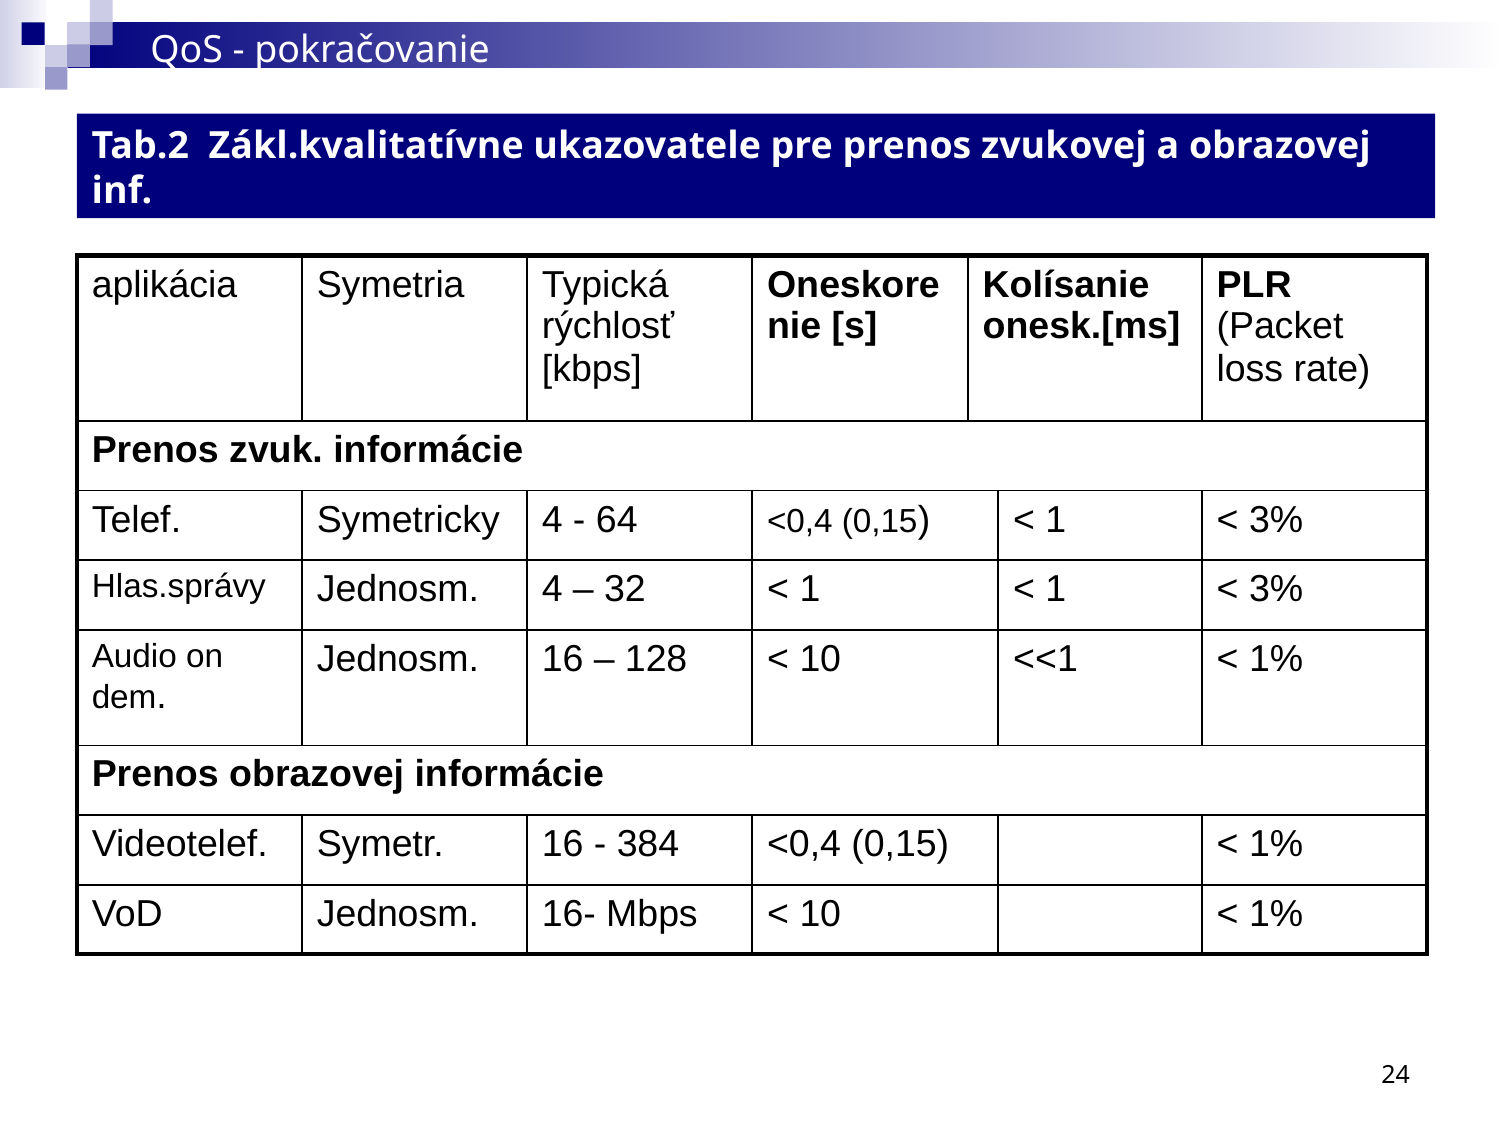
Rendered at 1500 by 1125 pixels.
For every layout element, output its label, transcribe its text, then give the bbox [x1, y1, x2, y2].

table_header aplikácia [79, 258, 301, 420]
table_header Symetria [303, 258, 526, 420]
table_header Typická rýchlosť [kbps] [528, 258, 751, 420]
table_header Kolísanie onesk.[ms] [969, 258, 1201, 420]
table_cell <0,4 (0,15) [753, 816, 997, 884]
table_cell <0,4 (0,15) [753, 491, 997, 559]
table_cell Symetr. [303, 816, 526, 884]
table_cell 4 - 64 [528, 491, 751, 559]
table_cell < 1% [1203, 886, 1425, 952]
table_header Oneskorenie [s] [753, 258, 967, 420]
table_cell 16 - 384 [528, 816, 751, 884]
table_cell [999, 886, 1201, 952]
table_cell Telef. [79, 491, 301, 559]
slide_number 24 [1074, 1025, 1425, 1100]
text_box QoS - pokračovanie [135, 17, 703, 78]
table_cell < 10 [753, 886, 997, 952]
table_cell [999, 816, 1201, 884]
table_cell Jednosm. [303, 631, 526, 745]
table_cell Videotelef. [79, 816, 301, 884]
text_box Tab.2 Zákl.kvalitatívne ukazovatele pre prenos zvukovej a obrazovej inf. [76, 113, 1436, 219]
table_cell Jednosm. [303, 886, 526, 952]
table_cell 4 – 32 [528, 561, 751, 629]
table_cell < 1% [1203, 631, 1425, 745]
table_cell < 3% [1203, 491, 1425, 559]
table_cell < 1% [1203, 816, 1425, 884]
table_cell Jednosm. [303, 561, 526, 629]
table_cell 16- Mbps [528, 886, 751, 952]
table_cell Prenos obrazovej informácie [79, 746, 1425, 814]
table_cell < 10 [753, 631, 997, 745]
table_cell <<1 [999, 631, 1201, 745]
table_cell VoD [79, 886, 301, 952]
table_header PLR (Packet loss rate) [1203, 258, 1425, 420]
table_cell < 1 [753, 561, 997, 629]
table_cell Symetricky [303, 491, 526, 559]
table_cell 16 – 128 [528, 631, 751, 745]
table_cell Audio on dem. [79, 631, 301, 745]
table_cell Hlas.správy [79, 561, 301, 629]
table_cell < 3% [1203, 561, 1425, 629]
table_cell < 1 [999, 561, 1201, 629]
table_cell Prenos zvuk. informácie [79, 422, 1425, 490]
table_cell < 1 [999, 491, 1201, 559]
